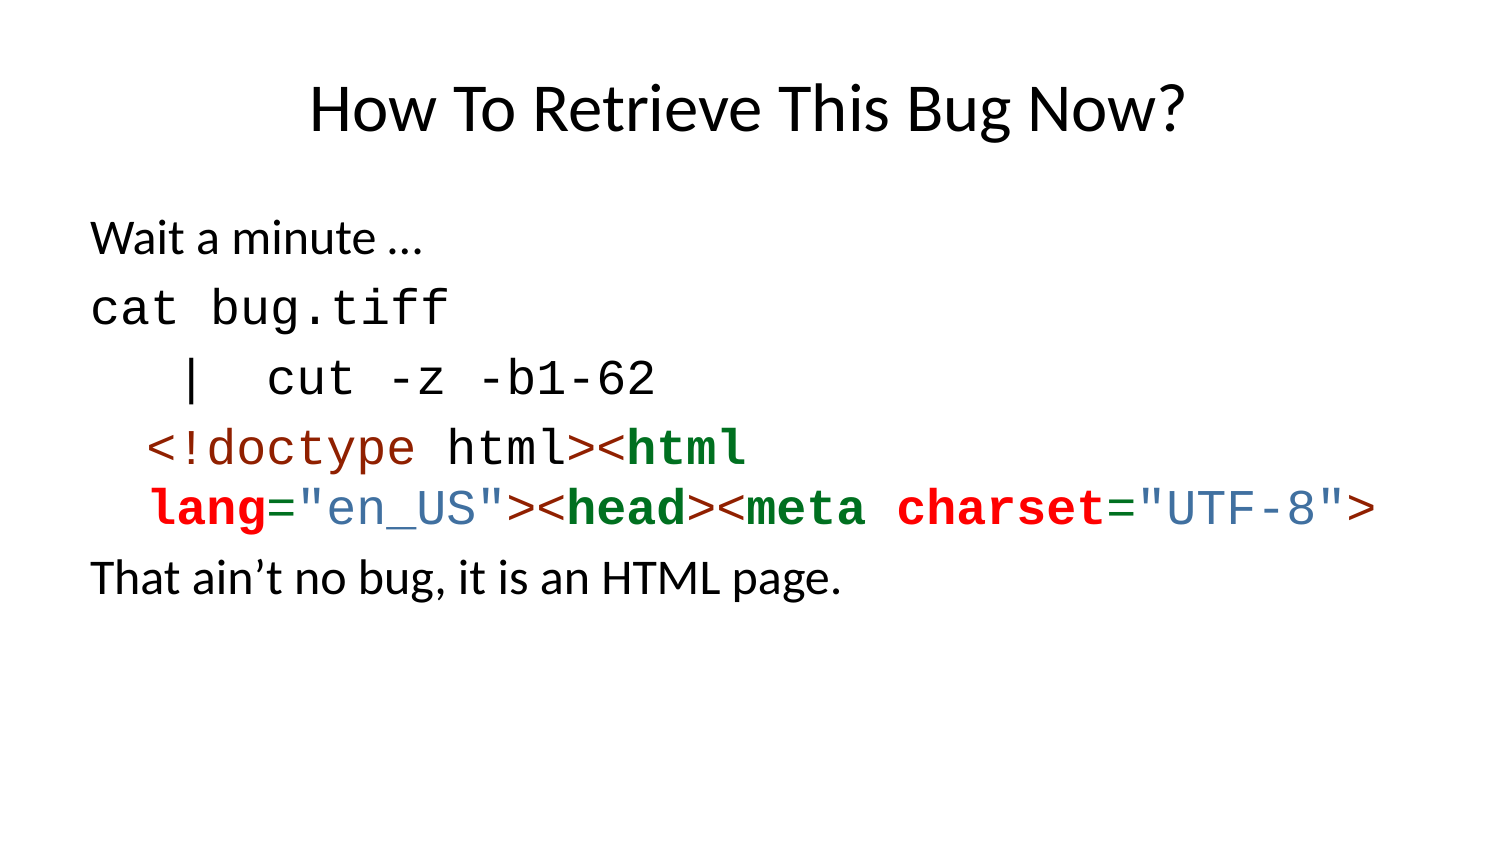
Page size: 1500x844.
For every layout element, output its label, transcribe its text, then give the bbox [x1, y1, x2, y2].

title How To Retrieve This Bug Now? [75, 33, 1425, 175]
list Wait a minute … cat bug.tiff | cut -z -b1-62 <!doctype html><html lang="en_US"><head><meta charset="UTF-8"> That ain’t no bug, it is an HTML page. [75, 196, 1425, 754]
